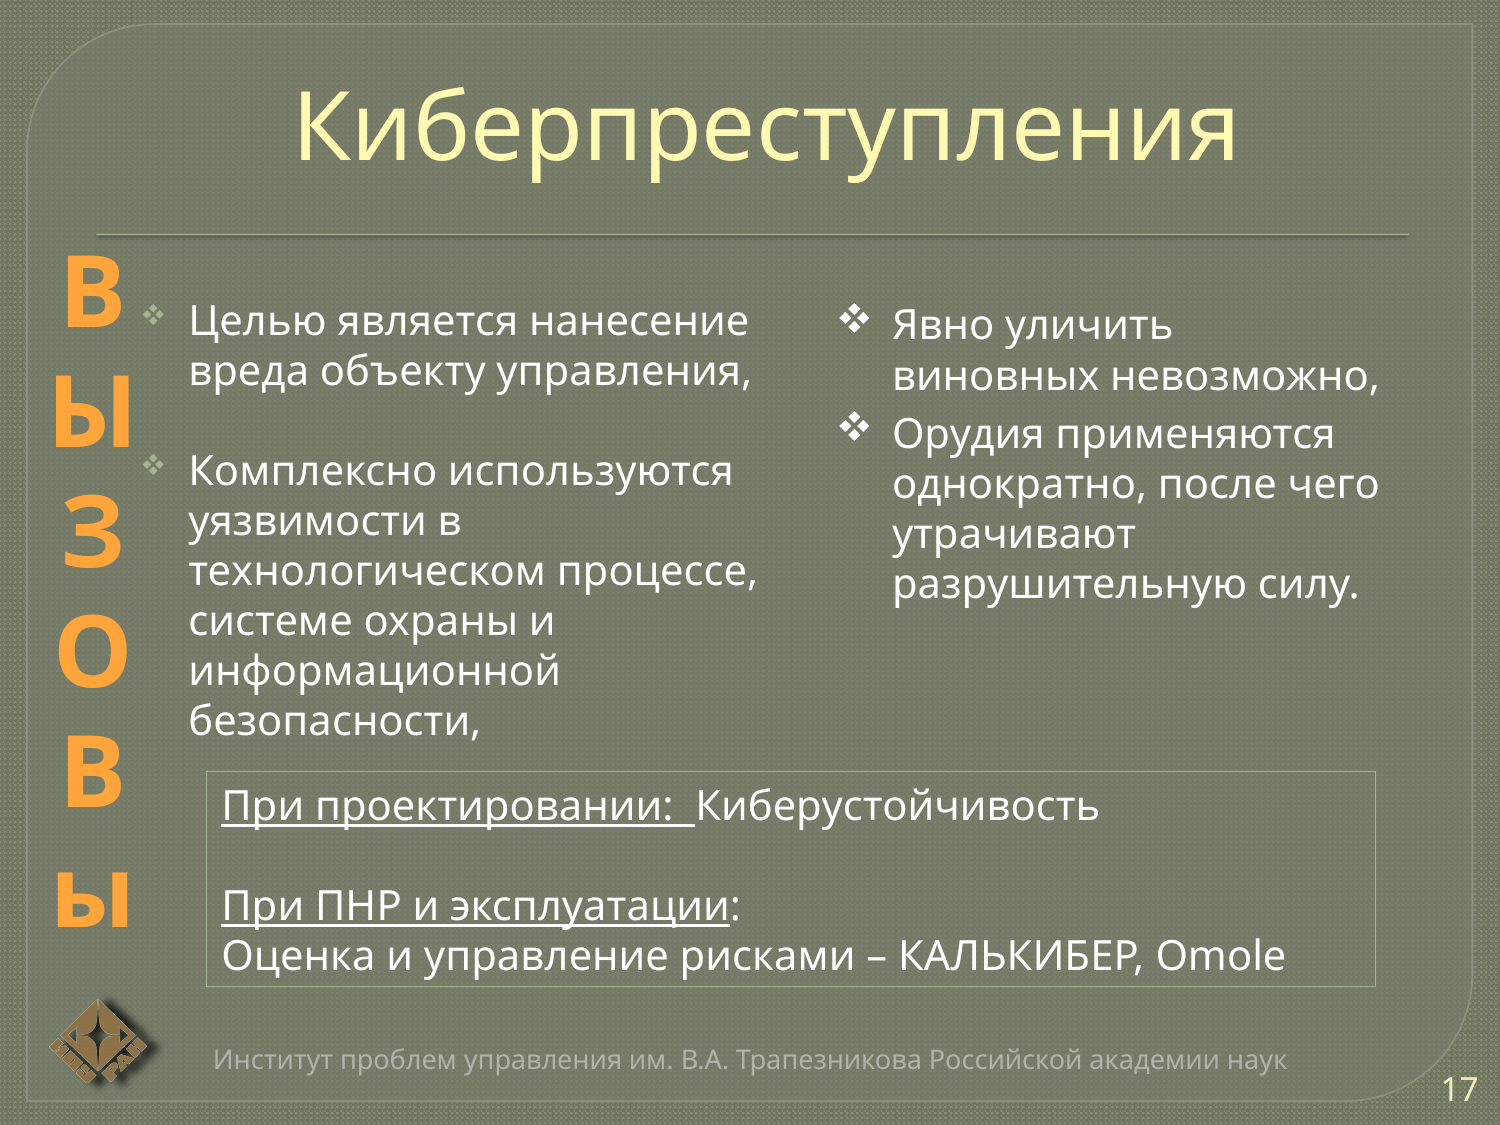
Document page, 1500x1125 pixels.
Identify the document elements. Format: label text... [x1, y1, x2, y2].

list Целью является нанесение вреда объекту управления, Комплексно используются уязвимости в технологическом процессе, системе охраны и информационной безопасности, [154, 286, 786, 775]
title Киберпреступления [100, 45, 1425, 233]
slide_number 17 [1417, 1068, 1494, 1114]
footer Институт проблем управления им. В.А. Трапезникова Российской академии наук [168, 1035, 1332, 1080]
text_box Явно уличить виновных невозможно, Орудия применяются однократно, после чего утрачивают разрушительную силу. [820, 290, 1400, 752]
text_box При проектировании: Киберустойчивость При ПНР и эксплуатации: Оценка и управление рисками – КАЛЬКИБЕР, Omole [206, 771, 1376, 987]
text_box В Ы З О В ы [32, 219, 154, 955]
picture [49, 999, 147, 1083]
